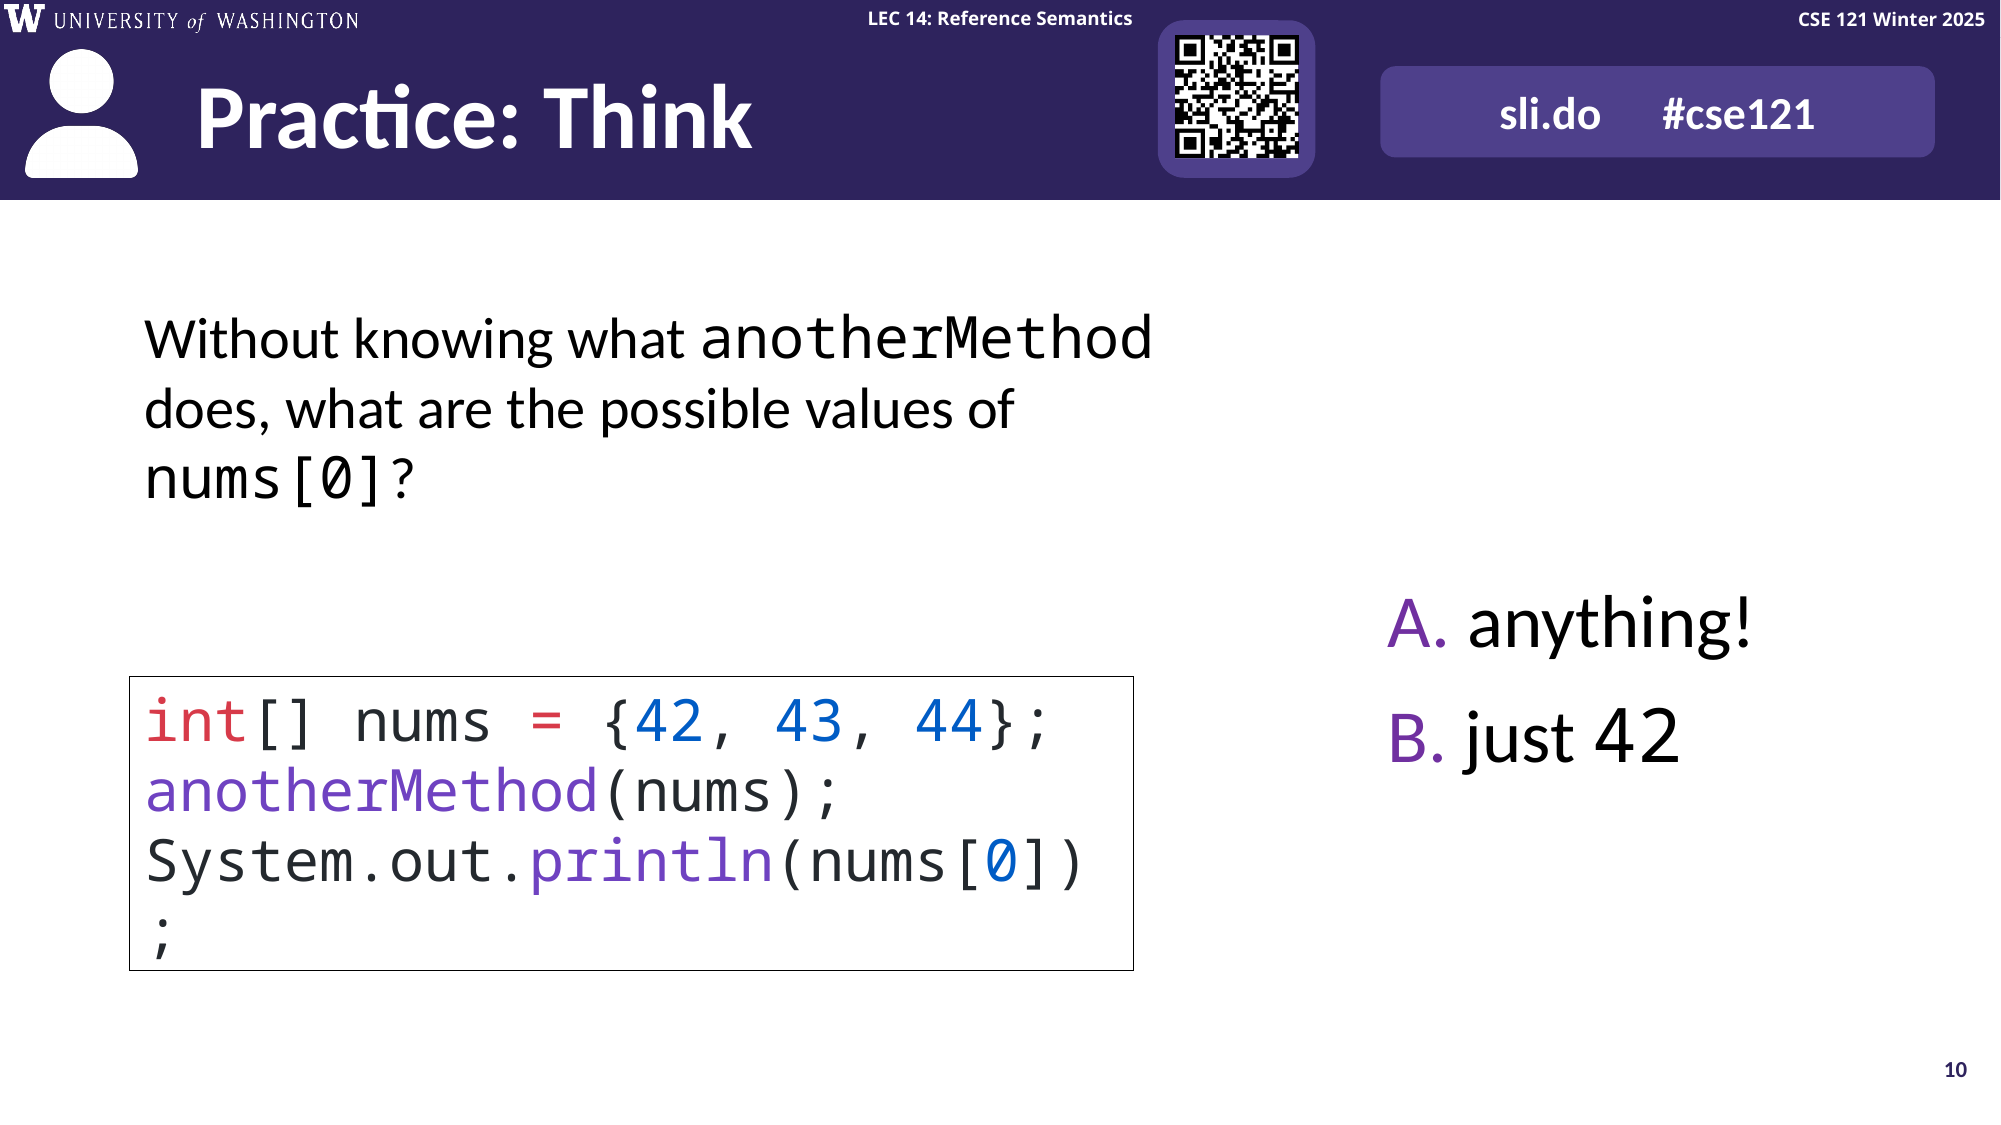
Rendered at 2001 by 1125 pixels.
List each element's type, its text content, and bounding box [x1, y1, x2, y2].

text_box anything! just 42 [1372, 564, 1870, 785]
picture [4, 4, 358, 33]
text_box Without knowing what anotherMethod does, what are the possible values of nums[0]? [129, 292, 1299, 518]
slide_number 10 [1934, 1047, 1975, 1090]
picture [25, 49, 138, 178]
text_box int[] nums = {42, 43, 44}; anotherMethod(nums); System.out.println(nums[0]); [129, 676, 1134, 971]
picture [1175, 35, 1299, 158]
